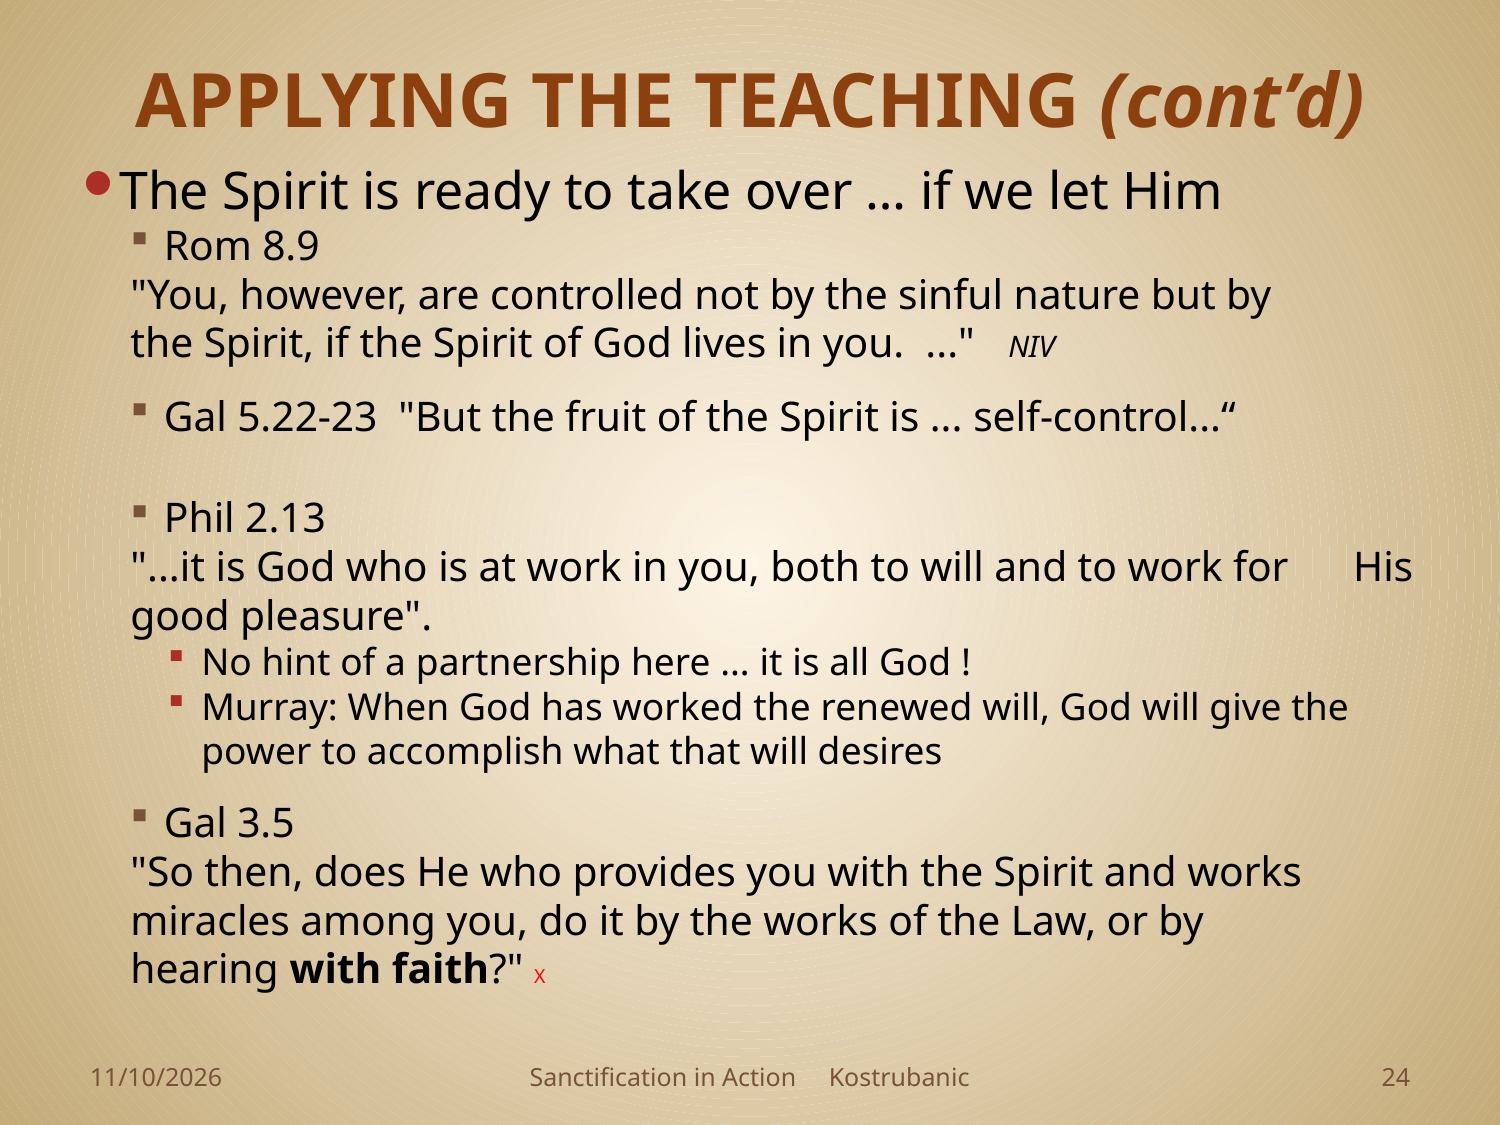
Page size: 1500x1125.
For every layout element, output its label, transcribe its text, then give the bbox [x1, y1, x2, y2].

title APPLYING THE TEACHING (cont’d) [75, 25, 1425, 150]
list The Spirit is ready to take over … if we let Him Rom 8.9 "You, however, are controlled not by the sinful nature but by the Spirit, if the Spirit of God lives in you. ..." NIV Gal 5.22-23 "But the fruit of the Spirit is ... self-control...“ Phil 2.13 "...it is God who is at work in you, both to will and to work for His good pleasure". No hint of a partnership here … it is all God ! Murray: When God has worked the renewed will, God will give the power to accomplish what that will desires Gal 3.5 "So then, does He who provides you with the Spirit and works miracles among you, do it by the works of the Law, or by hearing with faith?" X [75, 150, 1425, 1005]
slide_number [75, 1024, 425, 1103]
footer Sanctification in Action Kostrubanic [512, 1024, 988, 1103]
slide_number 23 [1074, 1024, 1425, 1103]
